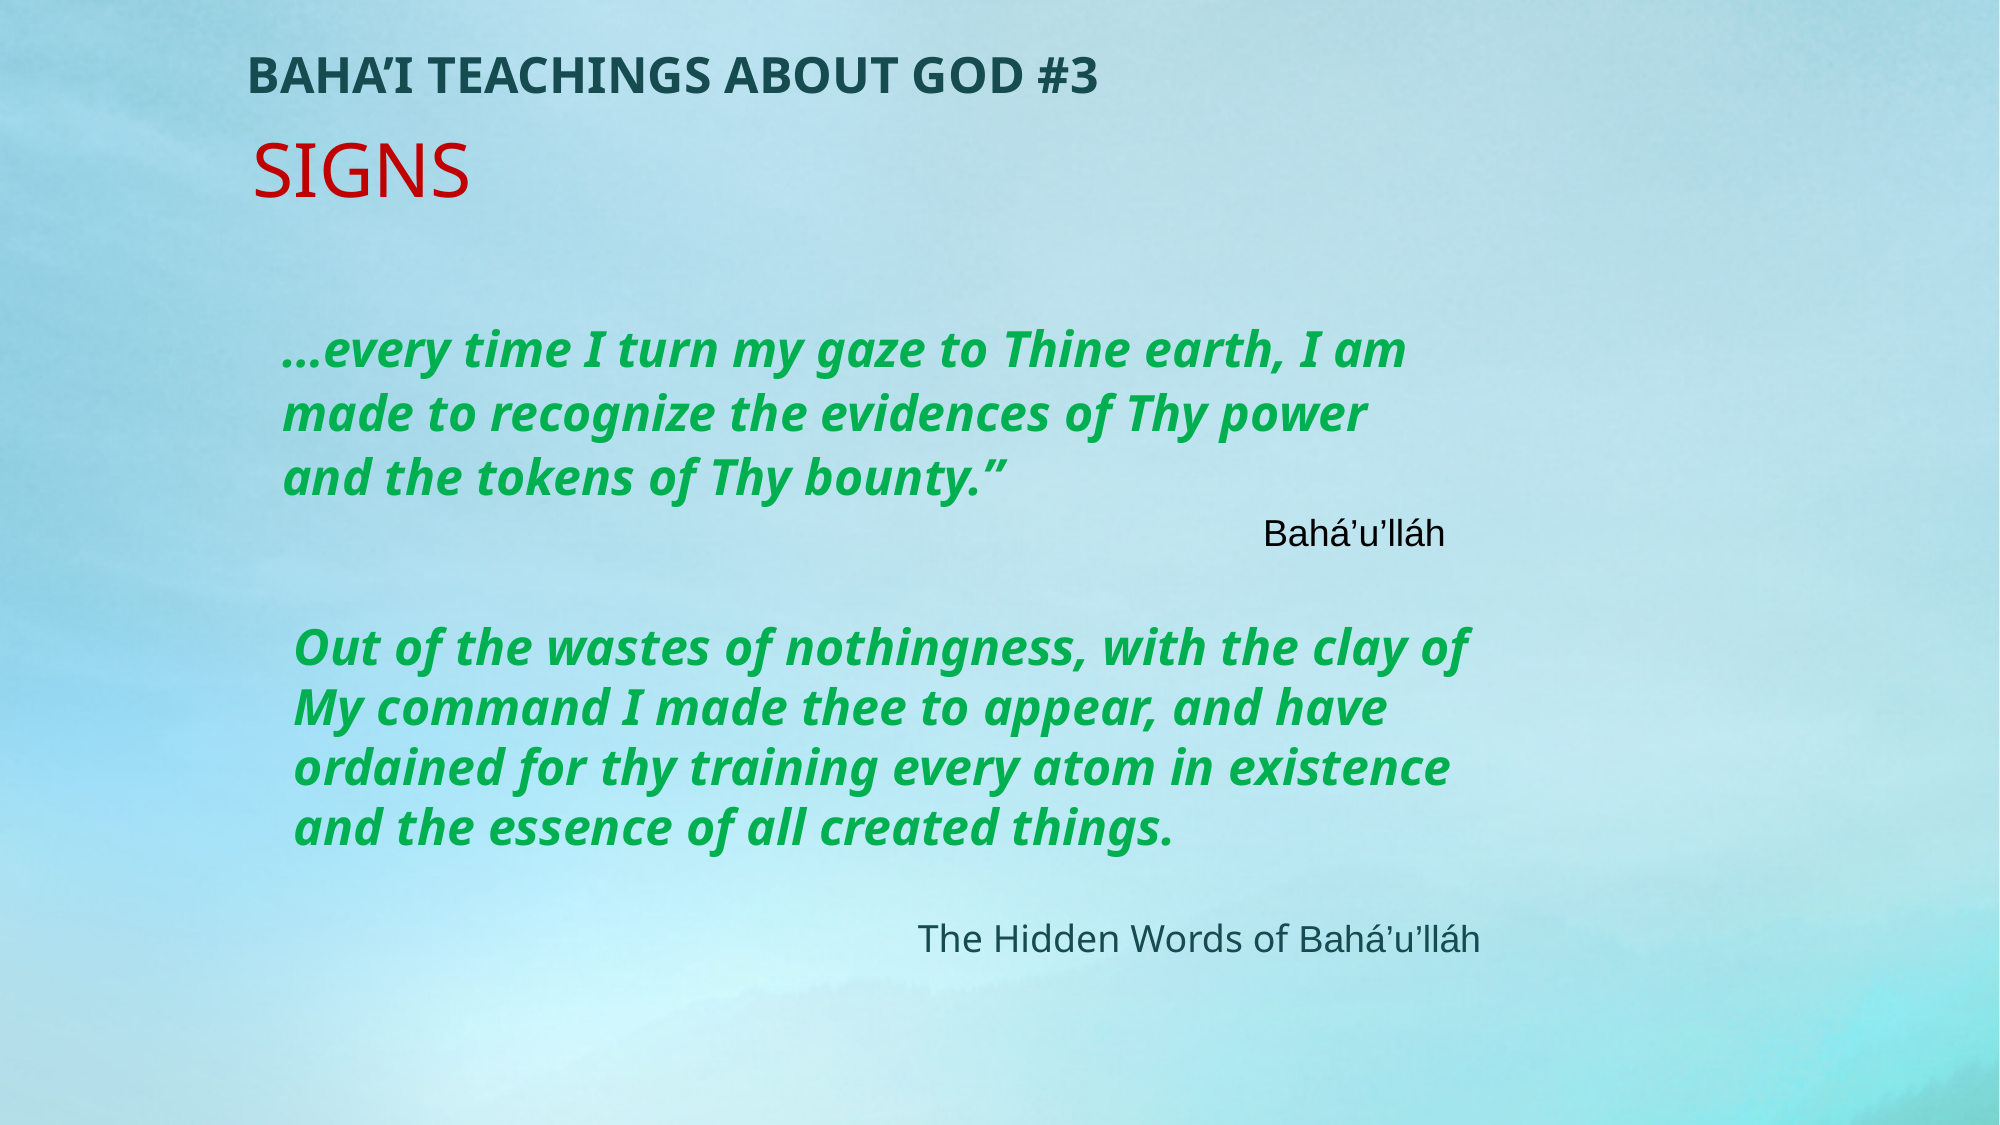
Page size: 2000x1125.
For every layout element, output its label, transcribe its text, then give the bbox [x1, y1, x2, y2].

text_box …every time I turn my gaze to Thine earth, I am made to recognize the evidences of Thy power and the tokens of Thy bounty.” Bahá’u’lláh [267, 305, 1461, 561]
picture [0, 0, 2000, 1125]
text_box BAHA’I TEACHINGS ABOUT GOD #3 [231, 42, 1390, 126]
text_box SIGNS [237, 124, 1549, 242]
text_box Out of the wastes of nothingness, with the clay of My command I made thee to appear, and have ordained for thy training every atom in existence and the essence of all created things. The Hidden Words of Bahá’u’lláh [279, 562, 1496, 1008]
